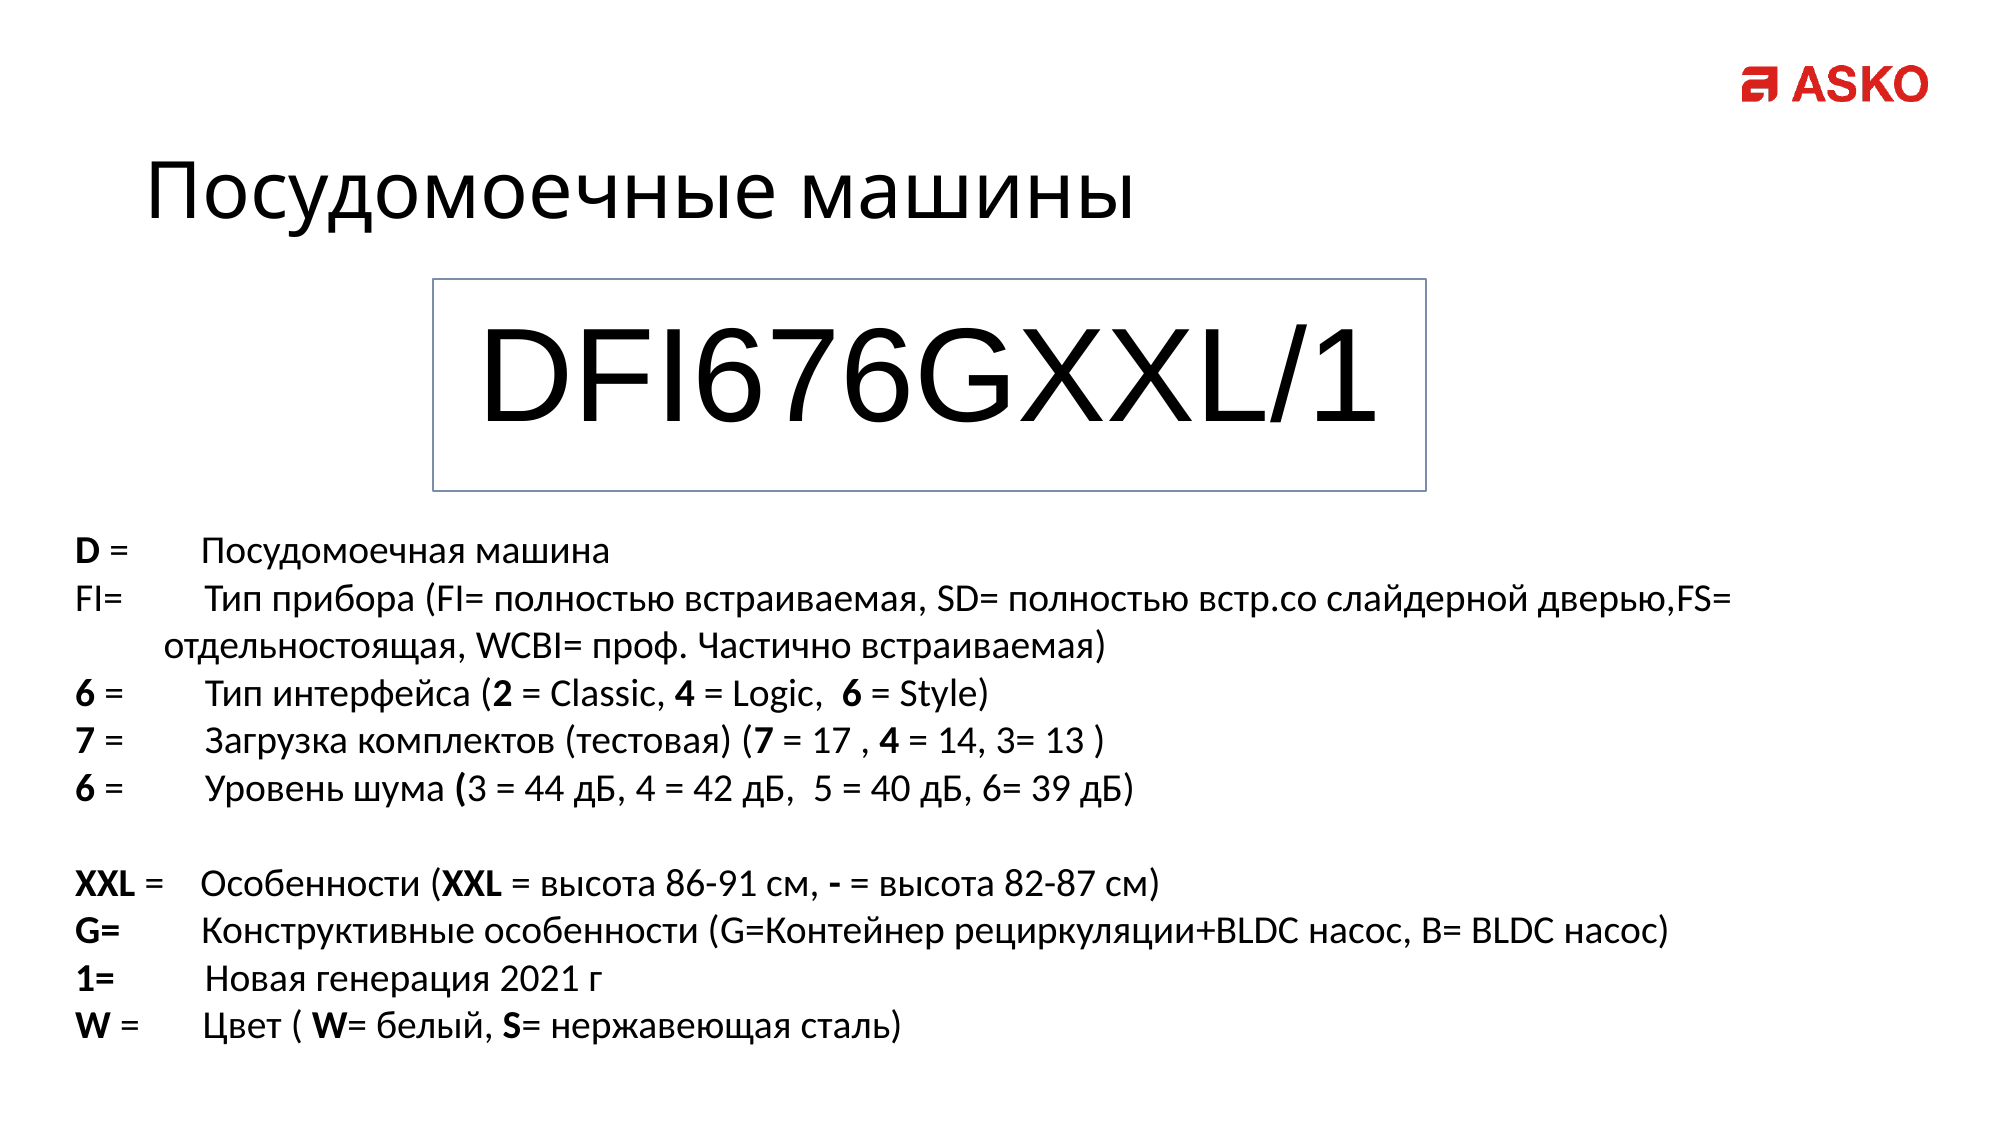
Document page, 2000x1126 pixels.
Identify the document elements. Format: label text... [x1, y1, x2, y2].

text_box DFI676GXXL/1 [432, 279, 1426, 491]
text_box D = Посудомоечная машина FI= Тип прибора (FI= полностью встраиваемая, SD= полностью встр.со слайдерной дверью,FS= отдельностоящая, WCBI= проф. Частично встраиваемая) 6 = Тип интерфейса (2 = Classic, 4 = Logic, 6 = Style) 7 = Загрузка комплектов (тестовая) (7 = 17 , 4 = 14, 3= 13 ) 6 = Уровень шума (3 = 44 дБ, 4 = 42 дБ, 5 = 40 дБ, 6= 39 дБ) XXL = Особенности (XXL = высота 86-91 см, - = высота 82-87 см) G= Конструктивные особенности (G=Контейнер рециркуляции+BLDC насос, B= BLDC насос) 1= Новая генерация 2021 г W = Цвет ( W= белый, S= нержавеющая сталь) [57, 515, 1942, 1116]
picture [1742, 65, 1928, 102]
title Посудомоечные машины [126, 141, 1873, 276]
